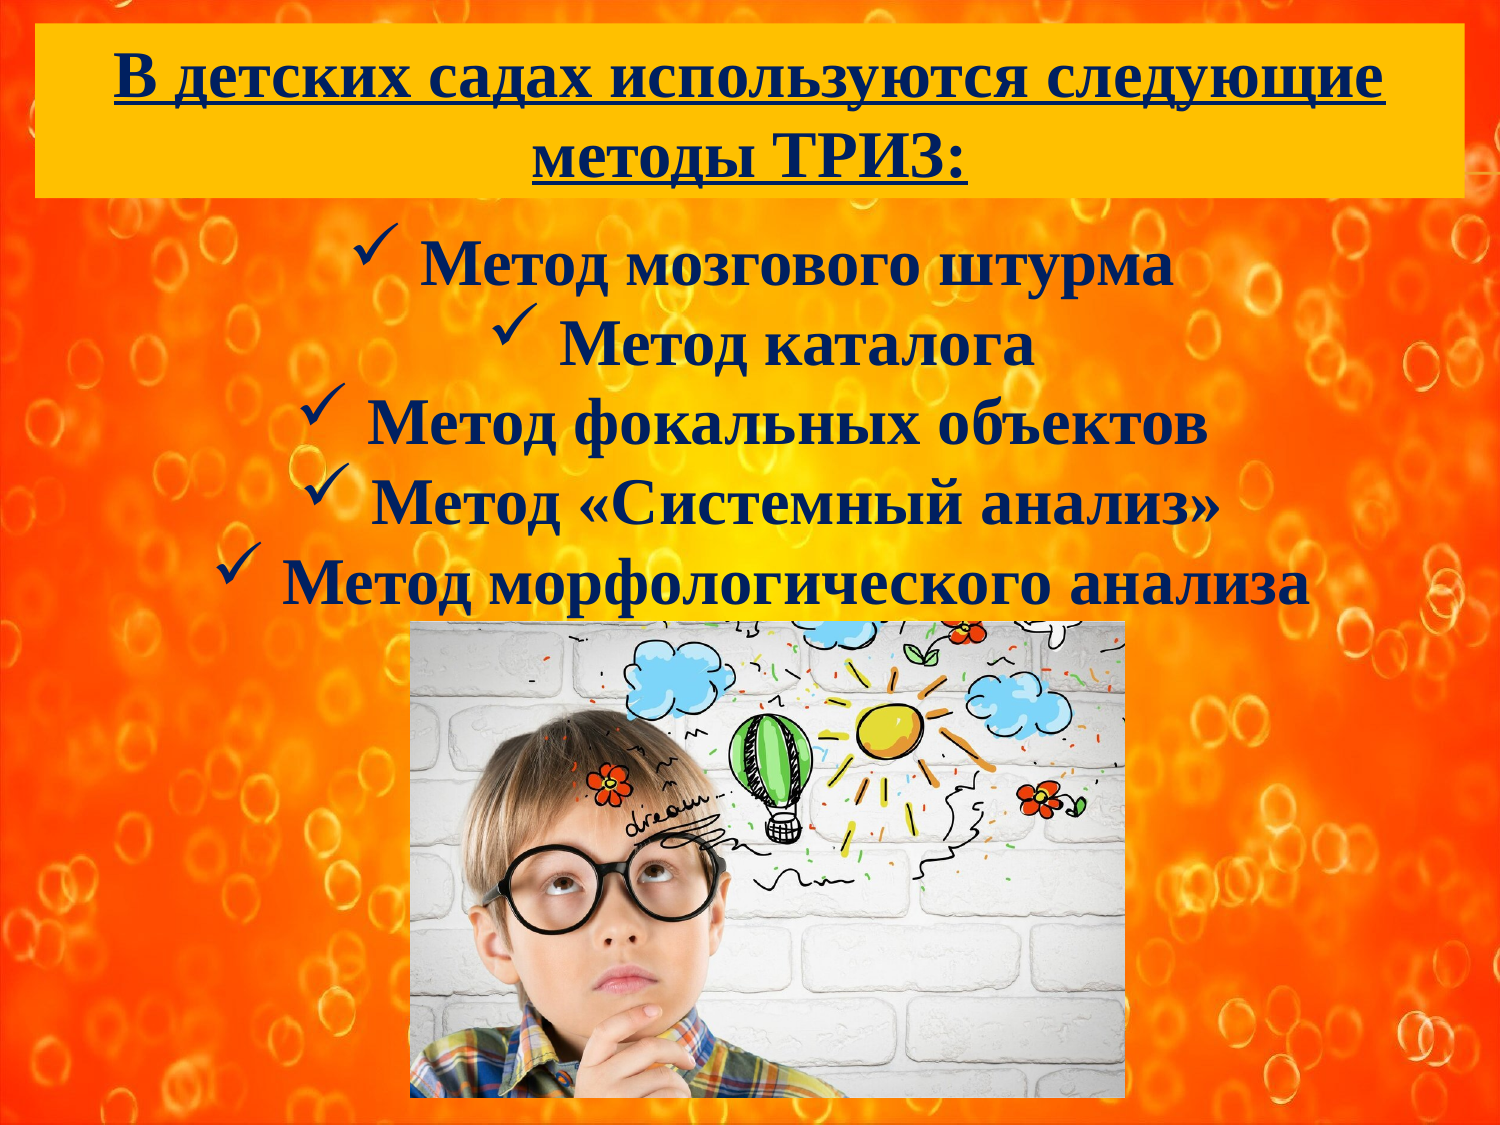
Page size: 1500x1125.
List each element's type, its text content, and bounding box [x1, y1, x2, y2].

picture [0, 0, 1500, 1125]
text_box В детских садах используются следующие методы ТРИЗ: [35, 23, 1465, 199]
text_box Метод мозгового штурма Метод каталога Метод фокальных объектов Метод «Системный анализ» Метод морфологического анализа [82, 210, 1442, 671]
